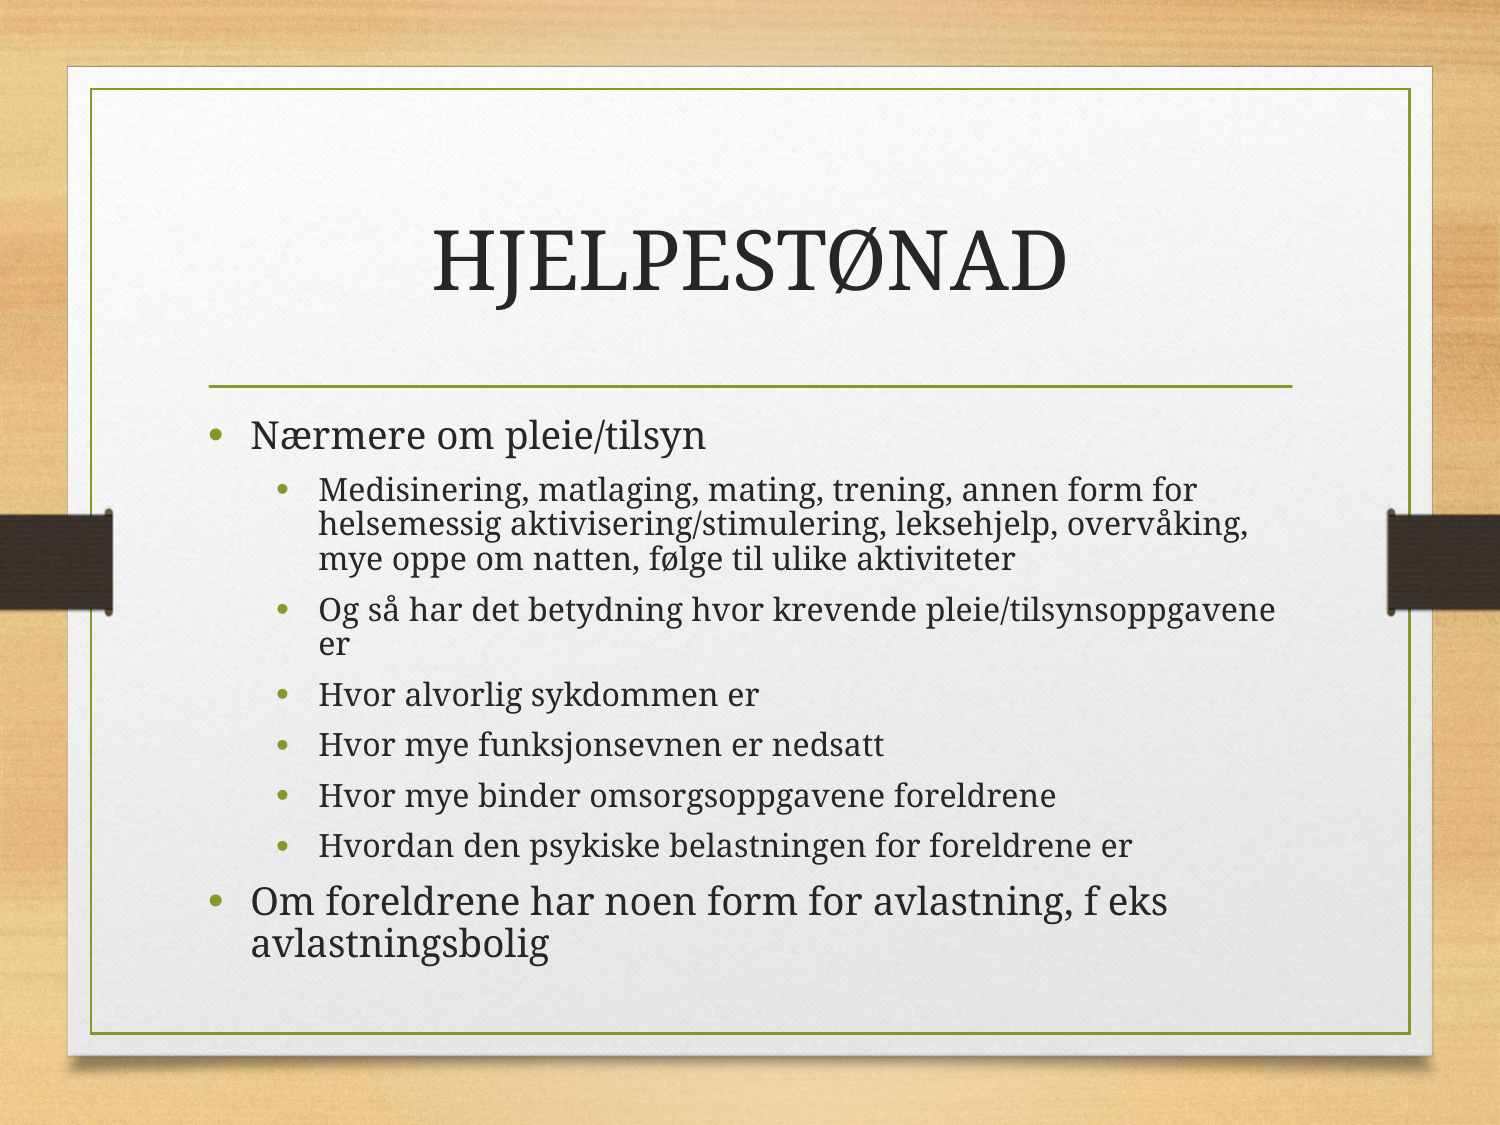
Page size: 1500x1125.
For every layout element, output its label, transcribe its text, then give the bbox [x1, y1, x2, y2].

title HJELPESTØNAD [193, 150, 1309, 365]
picture [0, 0, 1500, 1125]
list Nærmere om pleie/tilsyn Medisinering, matlaging, mating, trening, annen form for helsemessig aktivisering/stimulering, leksehjelp, overvåking, mye oppe om natten, følge til ulike aktiviteter Og så har det betydning hvor krevende pleie/tilsynsoppgavene er Hvor alvorlig sykdommen er Hvor mye funksjonsevnen er nedsatt Hvor mye binder omsorgsoppgavene foreldrene Hvordan den psykiske belastningen for foreldrene er Om foreldrene har noen form for avlastning, f eks avlastningsbolig [193, 408, 1309, 974]
